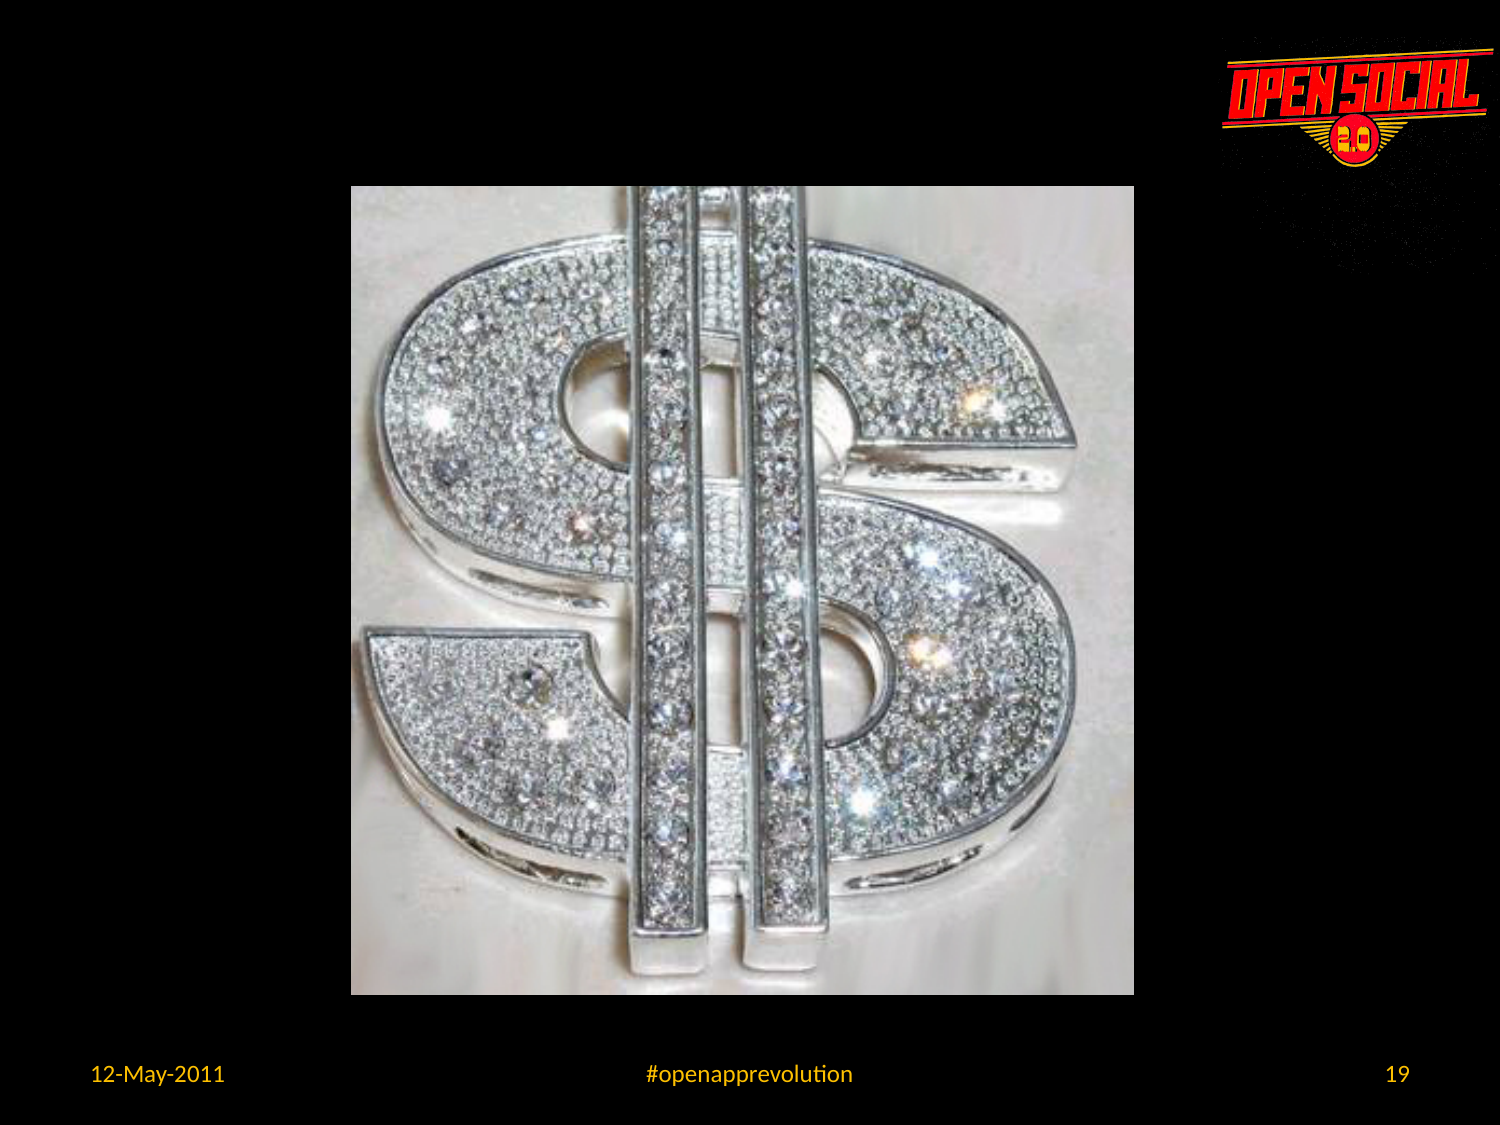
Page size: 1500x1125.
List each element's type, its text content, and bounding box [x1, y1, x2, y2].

footer #openapprevolution [512, 1042, 988, 1103]
picture [351, 186, 1134, 995]
slide_number 12-May-2011 [75, 1042, 425, 1103]
slide_number 19 [1074, 1042, 1425, 1103]
picture [1218, 37, 1500, 275]
